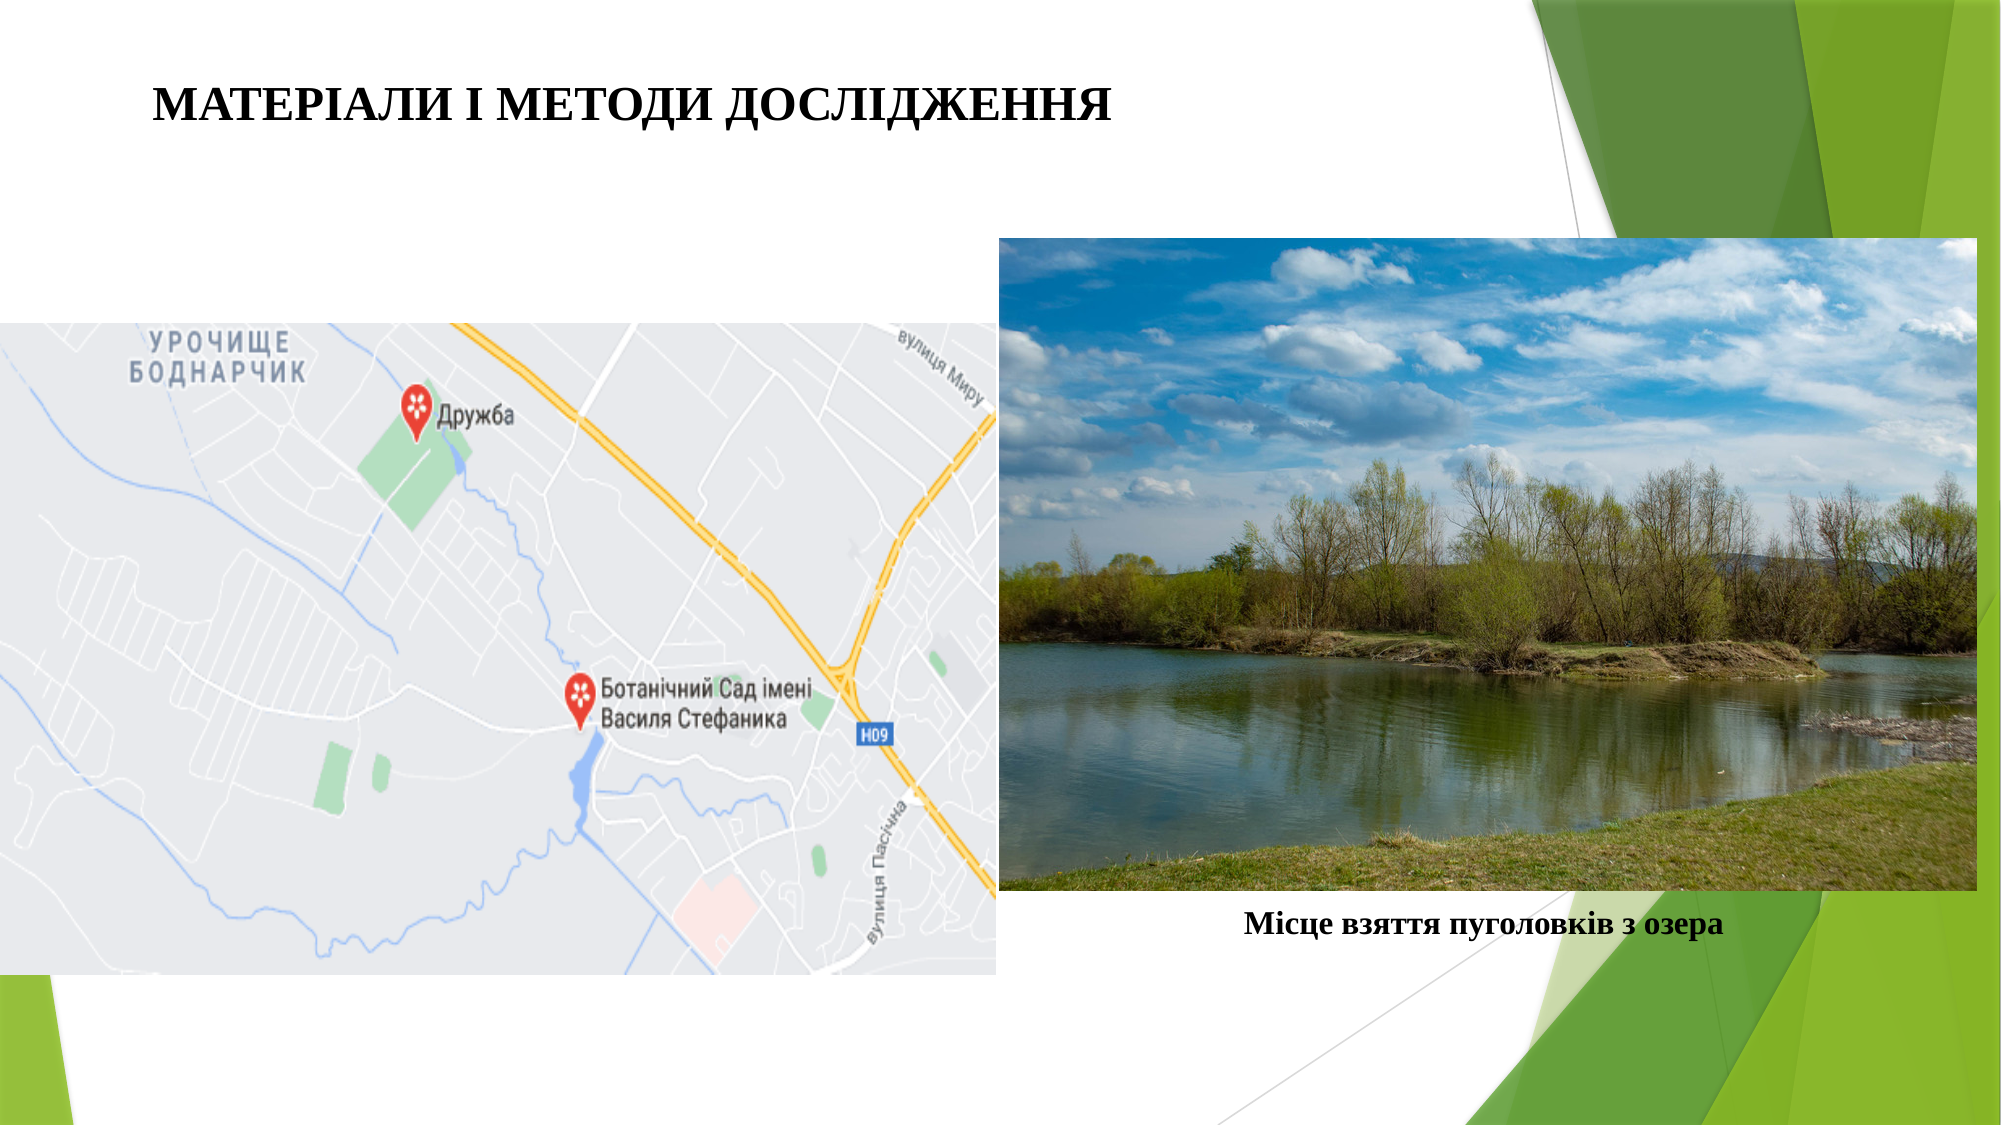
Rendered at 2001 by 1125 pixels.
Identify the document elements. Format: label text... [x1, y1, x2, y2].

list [0, 322, 997, 976]
text_box Місце взяття пуголовків з озера [1228, 901, 1748, 949]
title МАТЕРІАЛИ І МЕТОДИ ДОСЛІДЖЕННЯ [137, 59, 1863, 190]
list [999, 238, 1978, 892]
